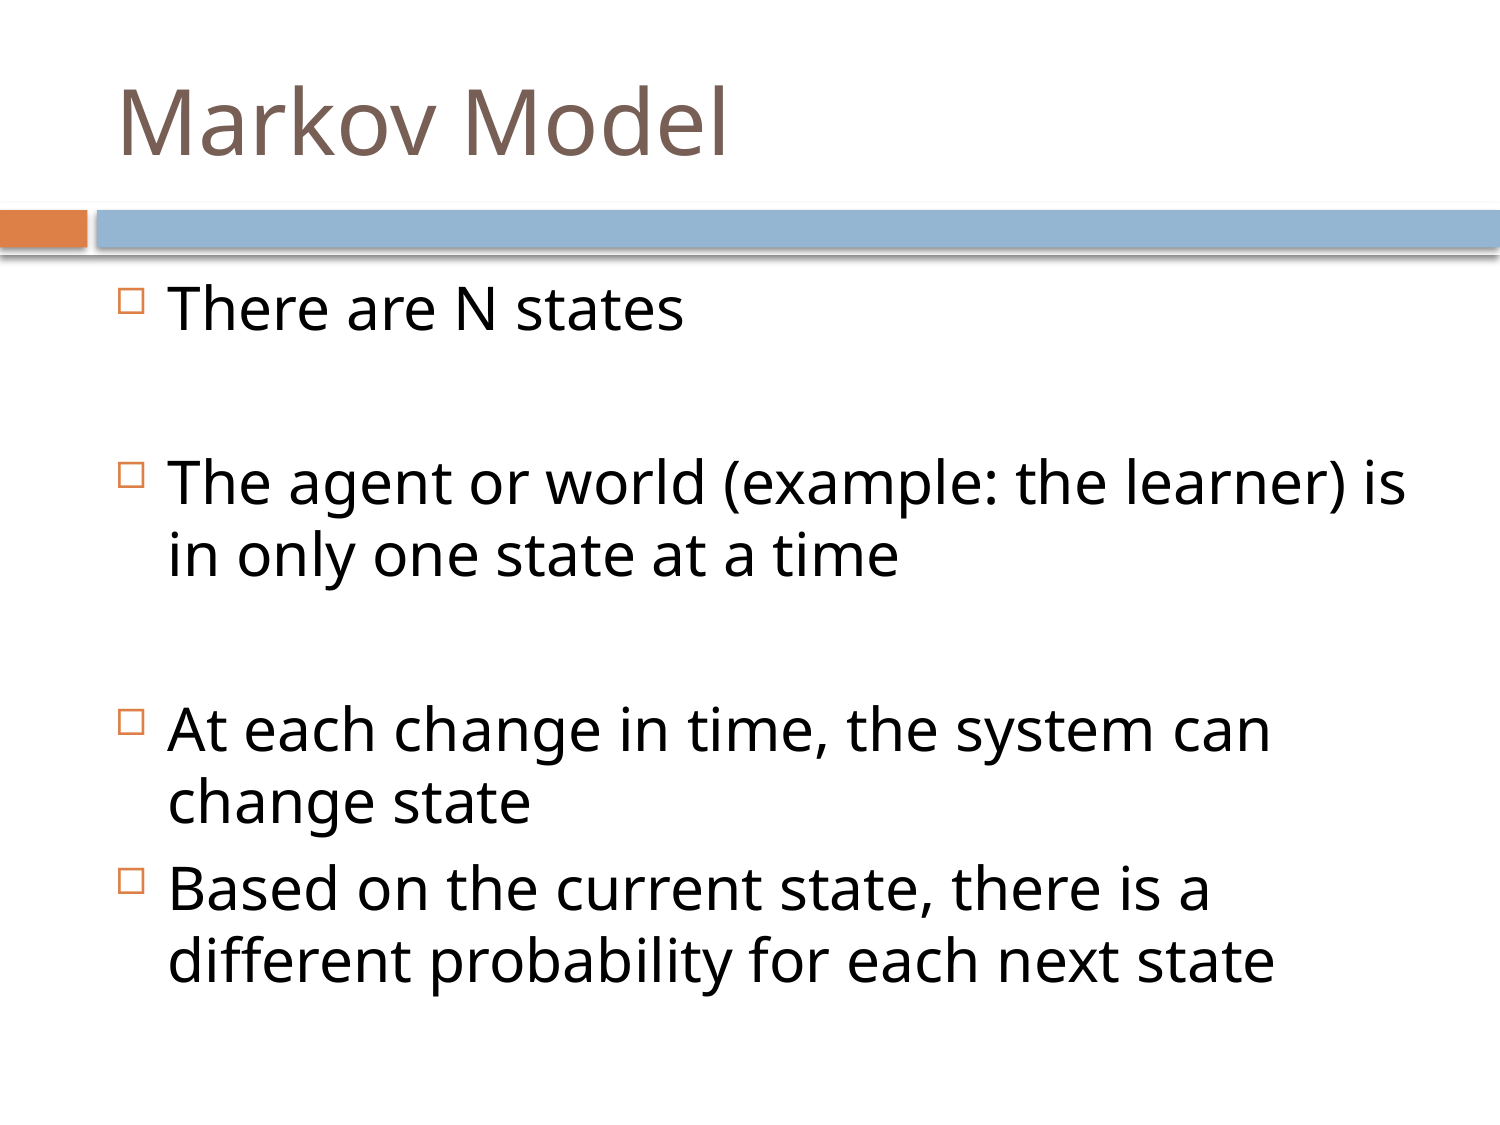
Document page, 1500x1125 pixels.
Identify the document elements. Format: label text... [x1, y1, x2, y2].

list There are N states The agent or world (example: the learner) is in only one state at a time At each change in time, the system can change state Based on the current state, there is a different probability for each next state [100, 262, 1438, 1000]
title Markov Model [100, 37, 1438, 200]
